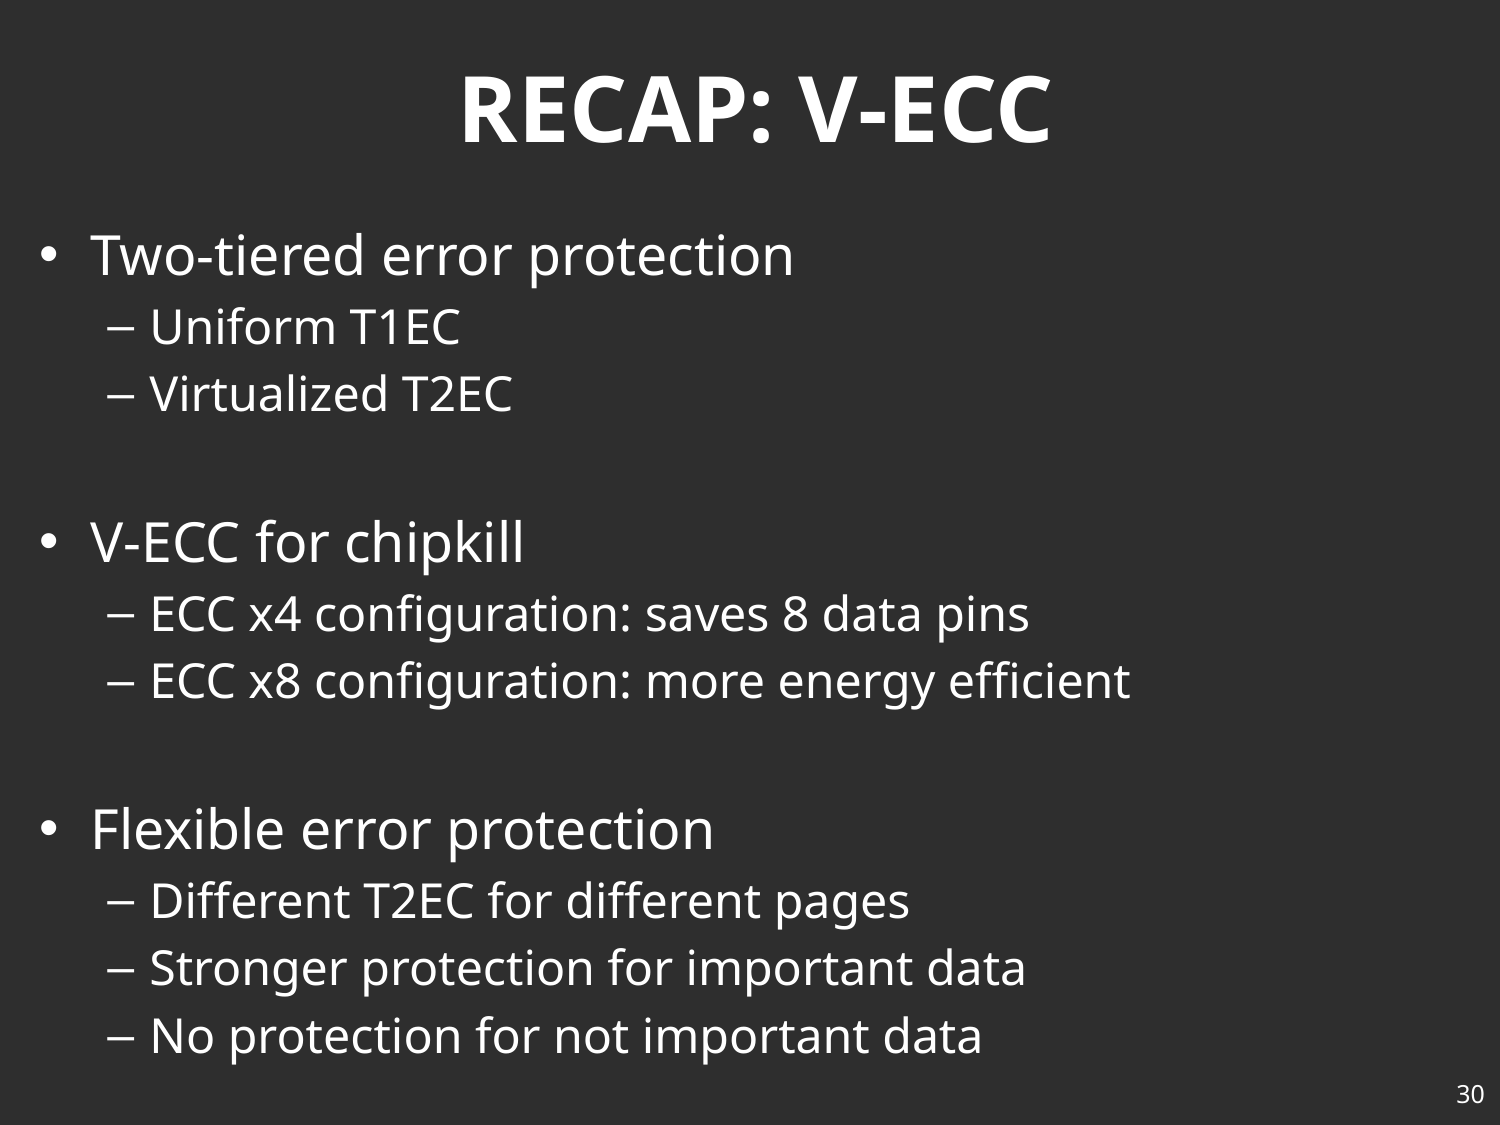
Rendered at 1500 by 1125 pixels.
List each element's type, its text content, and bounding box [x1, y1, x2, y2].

title RECAP: V-ECC [24, 12, 1488, 200]
slide_number 30 [1149, 1065, 1500, 1125]
list Two-tiered error protection Uniform T1EC Virtualized T2EC V-ECC for chipkill ECC x4 configuration: saves 8 data pins ECC x8 configuration: more energy efficient Flexible error protection Different T2EC for different pages Stronger protection for important data No protection for not important data [24, 212, 1488, 1075]
